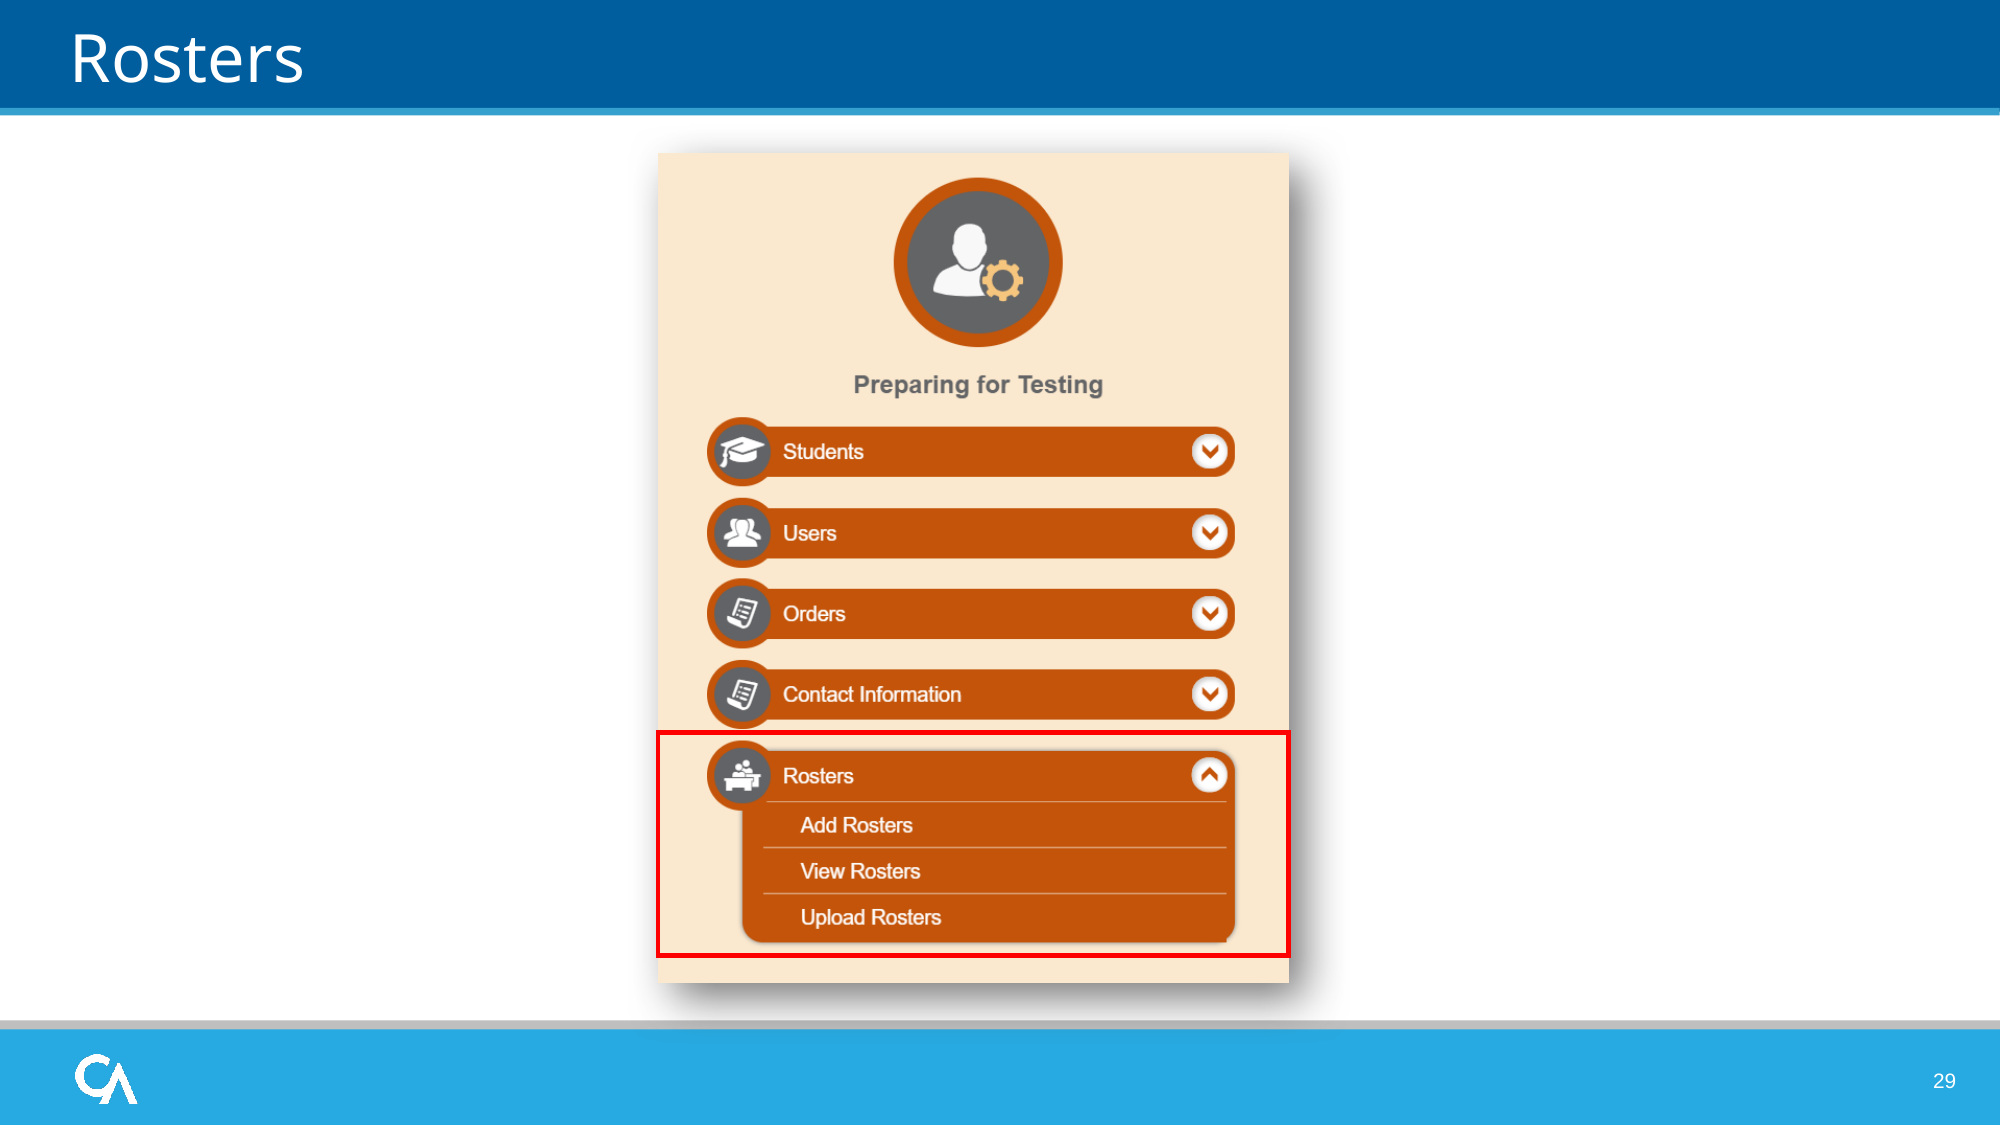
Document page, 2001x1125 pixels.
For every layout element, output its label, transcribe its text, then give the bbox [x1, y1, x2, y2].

title Rosters [69, 10, 1878, 96]
picture [657, 153, 1289, 983]
picture [75, 1054, 138, 1104]
slide_number 29 [1855, 1057, 1972, 1103]
